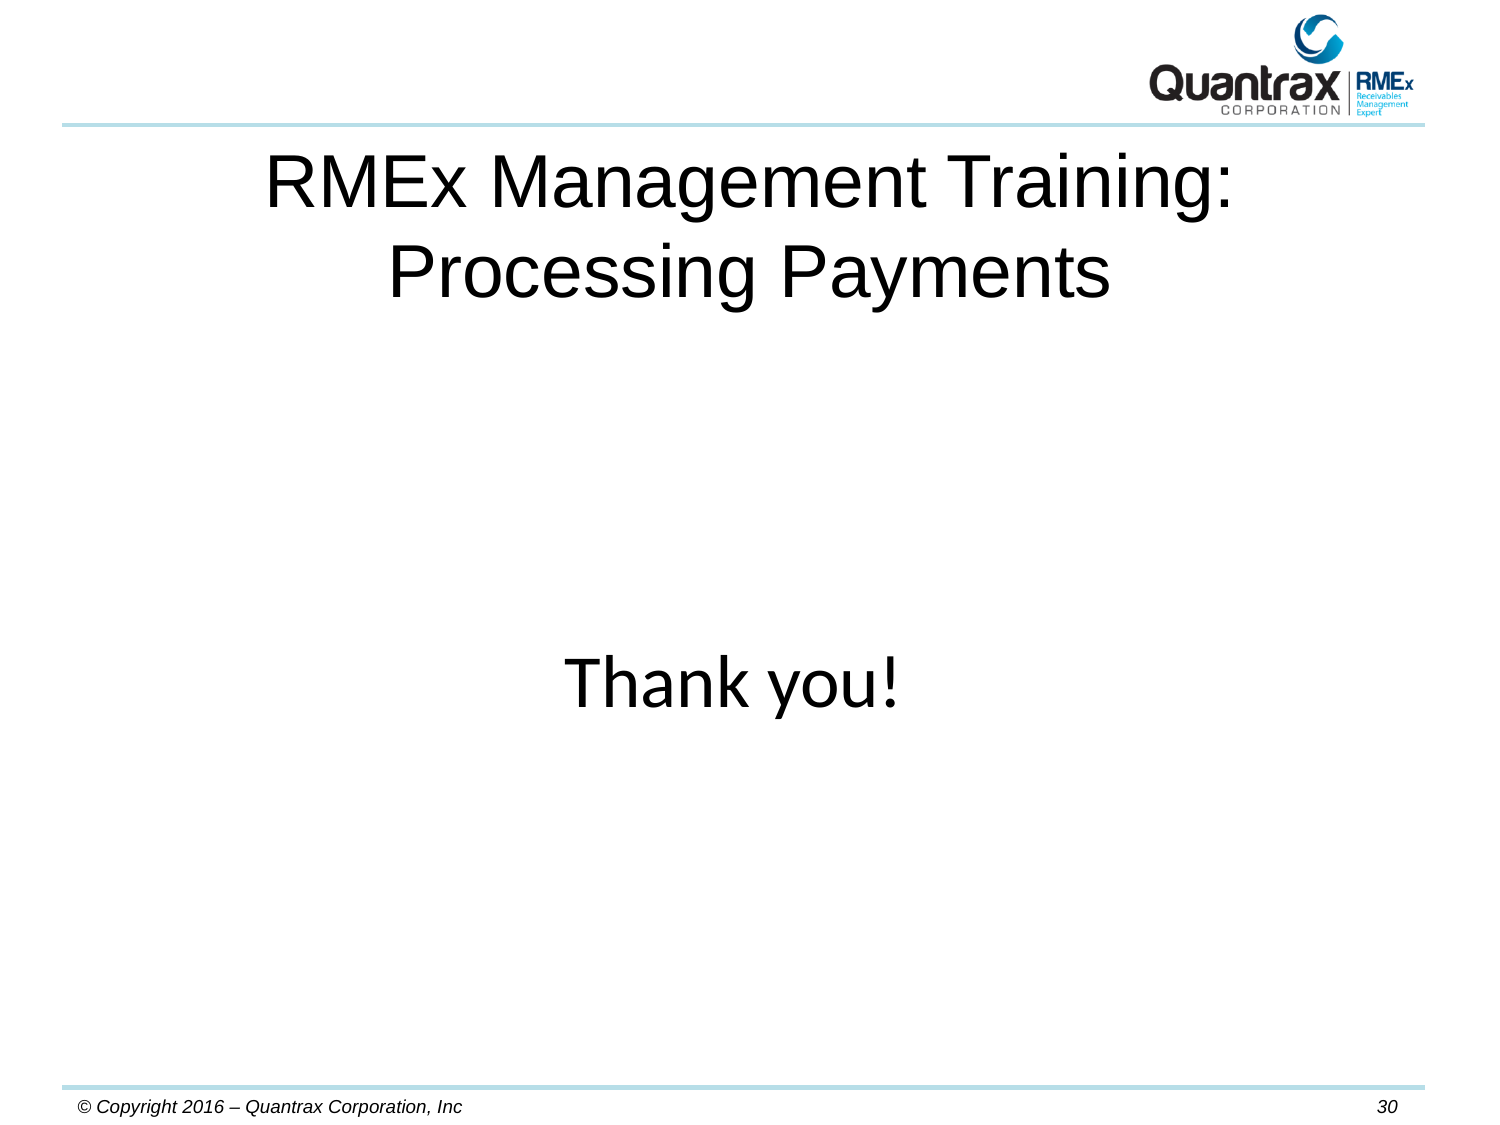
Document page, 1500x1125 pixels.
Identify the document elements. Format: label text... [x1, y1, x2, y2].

text_box Thank you! [549, 624, 963, 730]
title RMEx Management Training: Processing Payments [0, 125, 1500, 438]
picture [1149, 12, 1414, 118]
